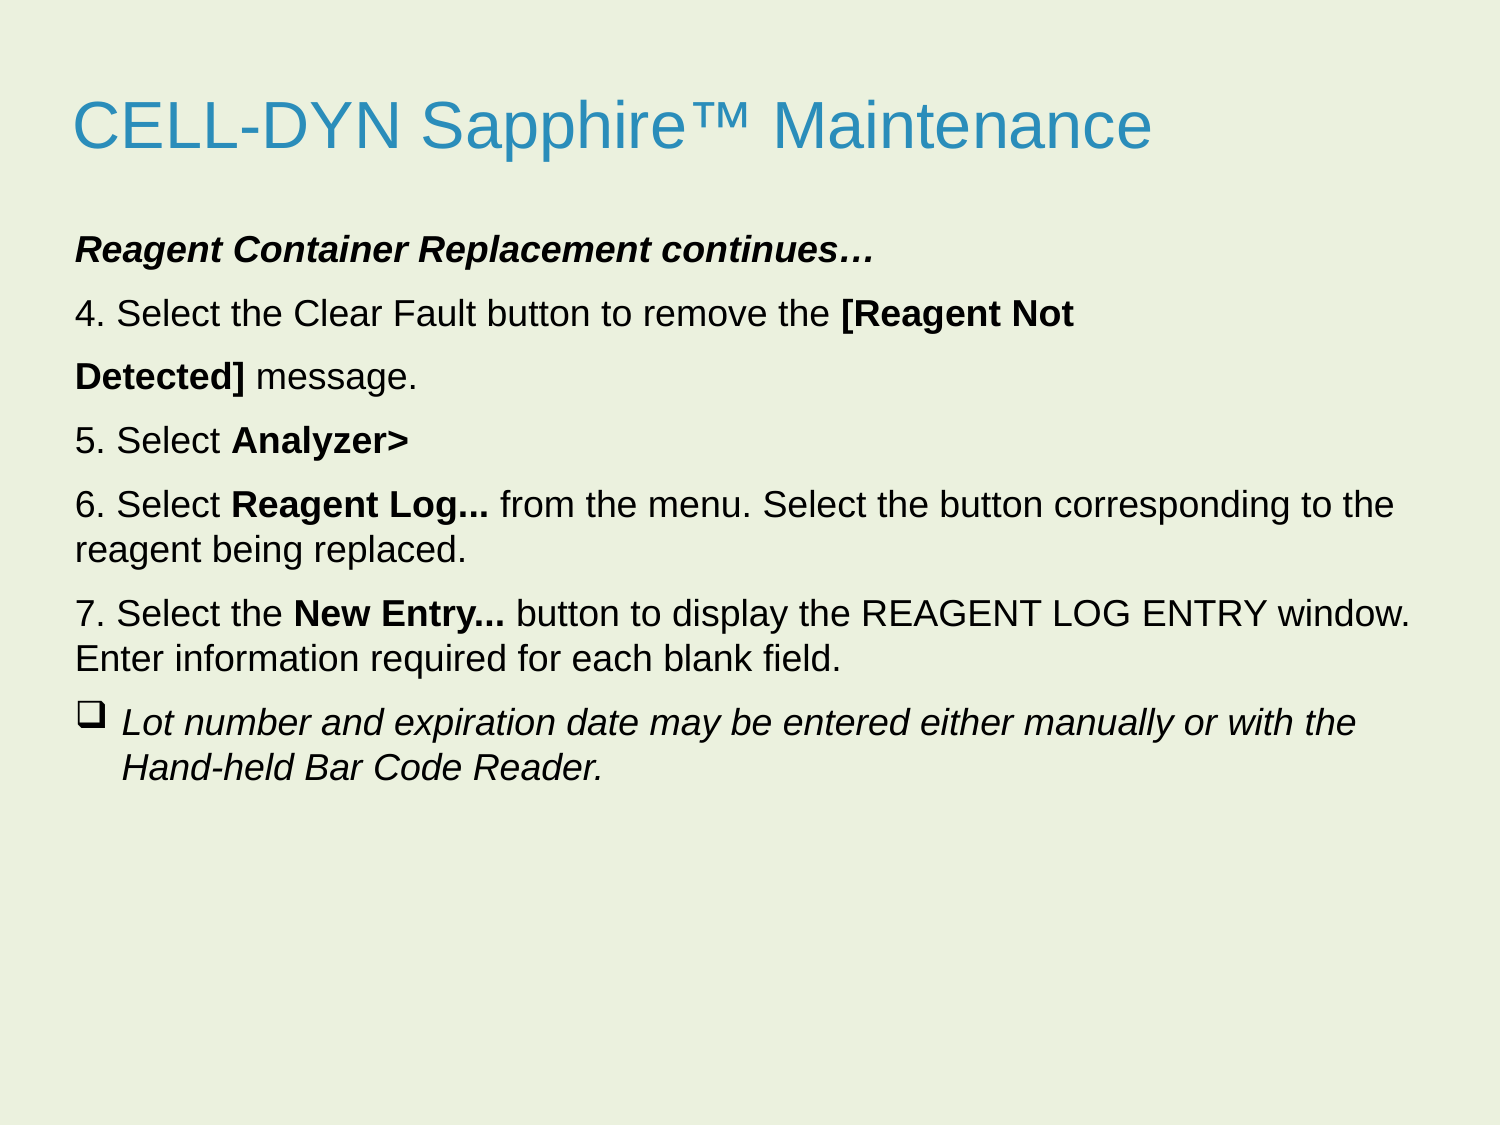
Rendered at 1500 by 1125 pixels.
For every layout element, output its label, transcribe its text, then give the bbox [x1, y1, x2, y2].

text_box Reagent Container Replacement continues… 4. Select the Clear Fault button to remove the [Reagent Not Detected] message. 5. Select Analyzer> 6. Select Reagent Log... from the menu. Select the button corresponding to the reagent being replaced. 7. Select the New Entry... button to display the REAGENT LOG ENTRY window. Enter information required for each blank field. Lot number and expiration date may be entered either manually or with the Hand-held Bar Code Reader. [74, 224, 1426, 1025]
text_box CELL-DYN Sapphire™ Maintenance [72, 10, 1426, 163]
